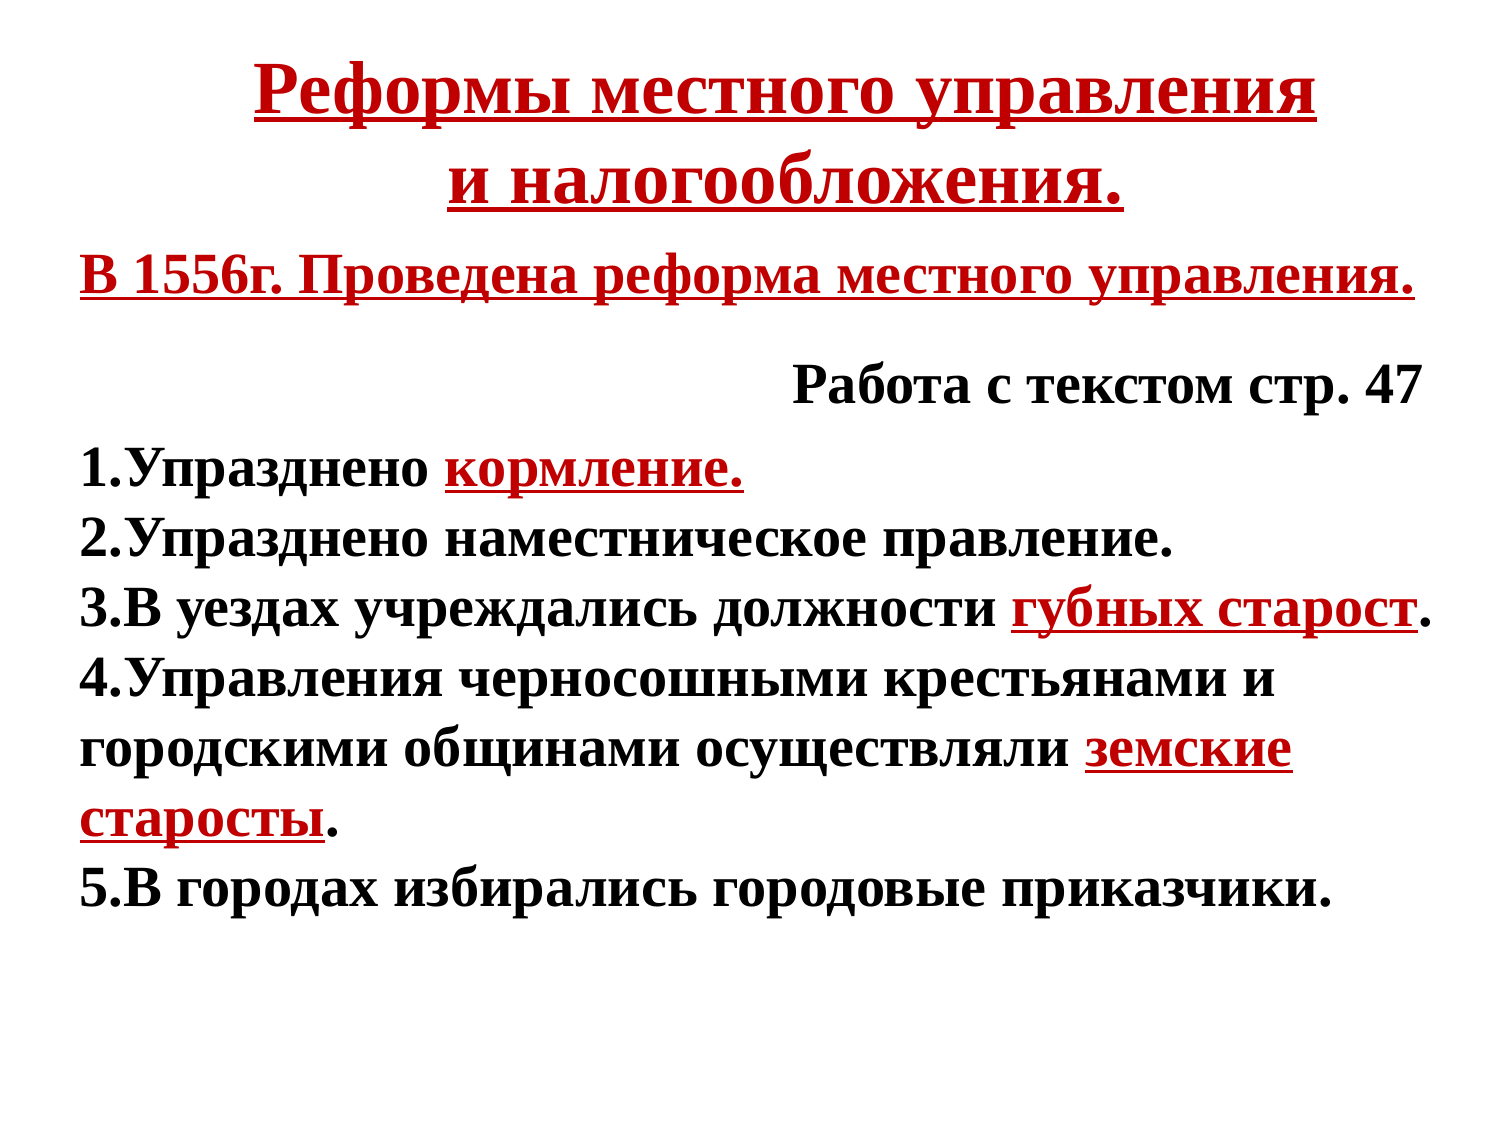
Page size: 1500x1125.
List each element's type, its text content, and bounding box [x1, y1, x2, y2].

text_box В 1556г. Проведена реформа местного управления. [64, 227, 1483, 313]
text_box 1.Упразднено кормление. 2.Упразднено наместническое правление. 3.В уездах учреждались должности губных старост. 4.Управления черносошными крестьянами и городскими общинами осуществляли земские старосты. 5.В городах избирались городовые приказчики. [64, 420, 1483, 996]
text_box Реформы местного управления и налогообложения. [218, 30, 1353, 226]
text_box Работа с текстом стр. 47 [777, 338, 1439, 423]
